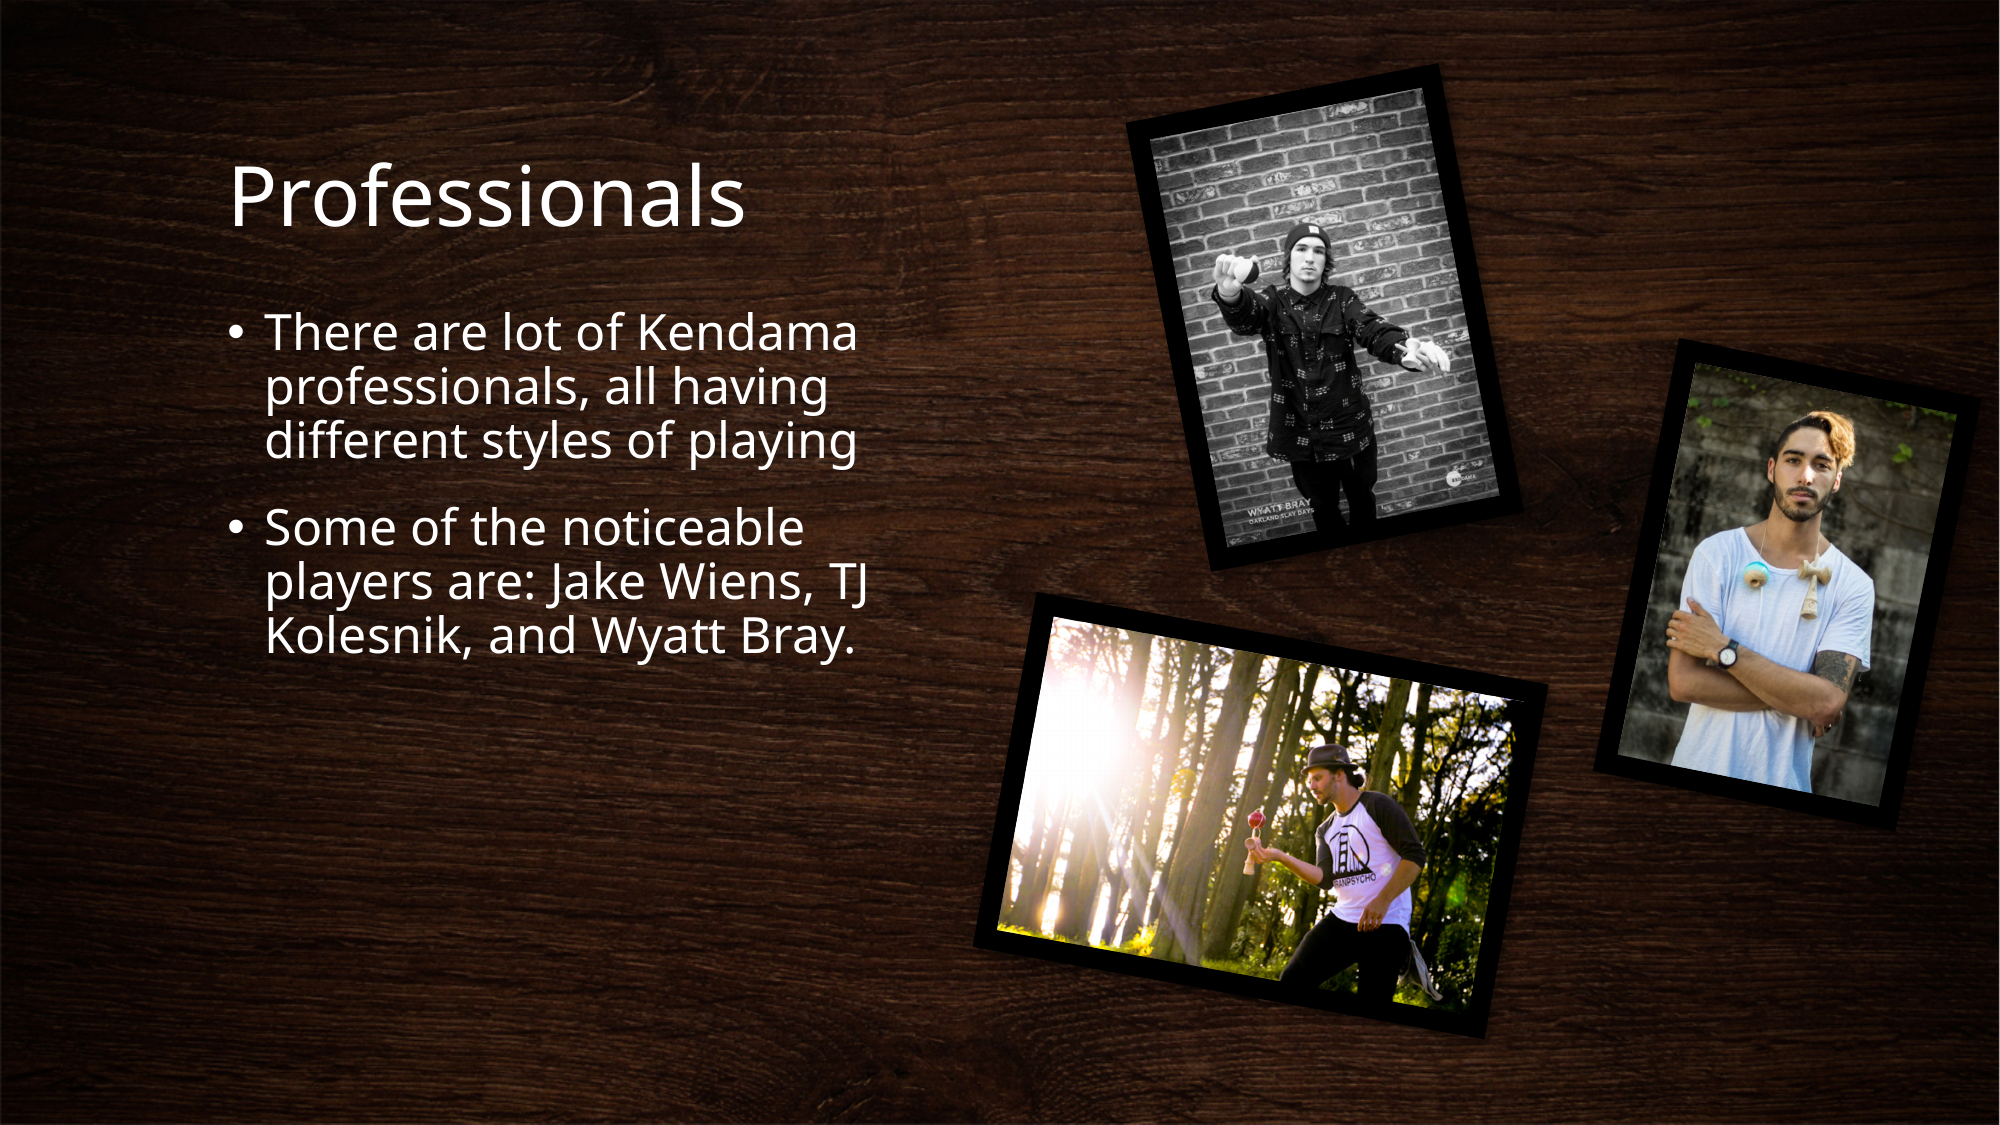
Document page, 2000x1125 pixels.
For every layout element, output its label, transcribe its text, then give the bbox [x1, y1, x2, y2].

list There are lot of Kendama professionals, all having different styles of playing Some of the noticeable players are: Jake Wiens, TJ Kolesnik, and Wyatt Bray. [212, 299, 975, 1013]
picture [0, 0, 2000, 1125]
title Professionals [212, 62, 1788, 250]
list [1185, 109, 1464, 526]
